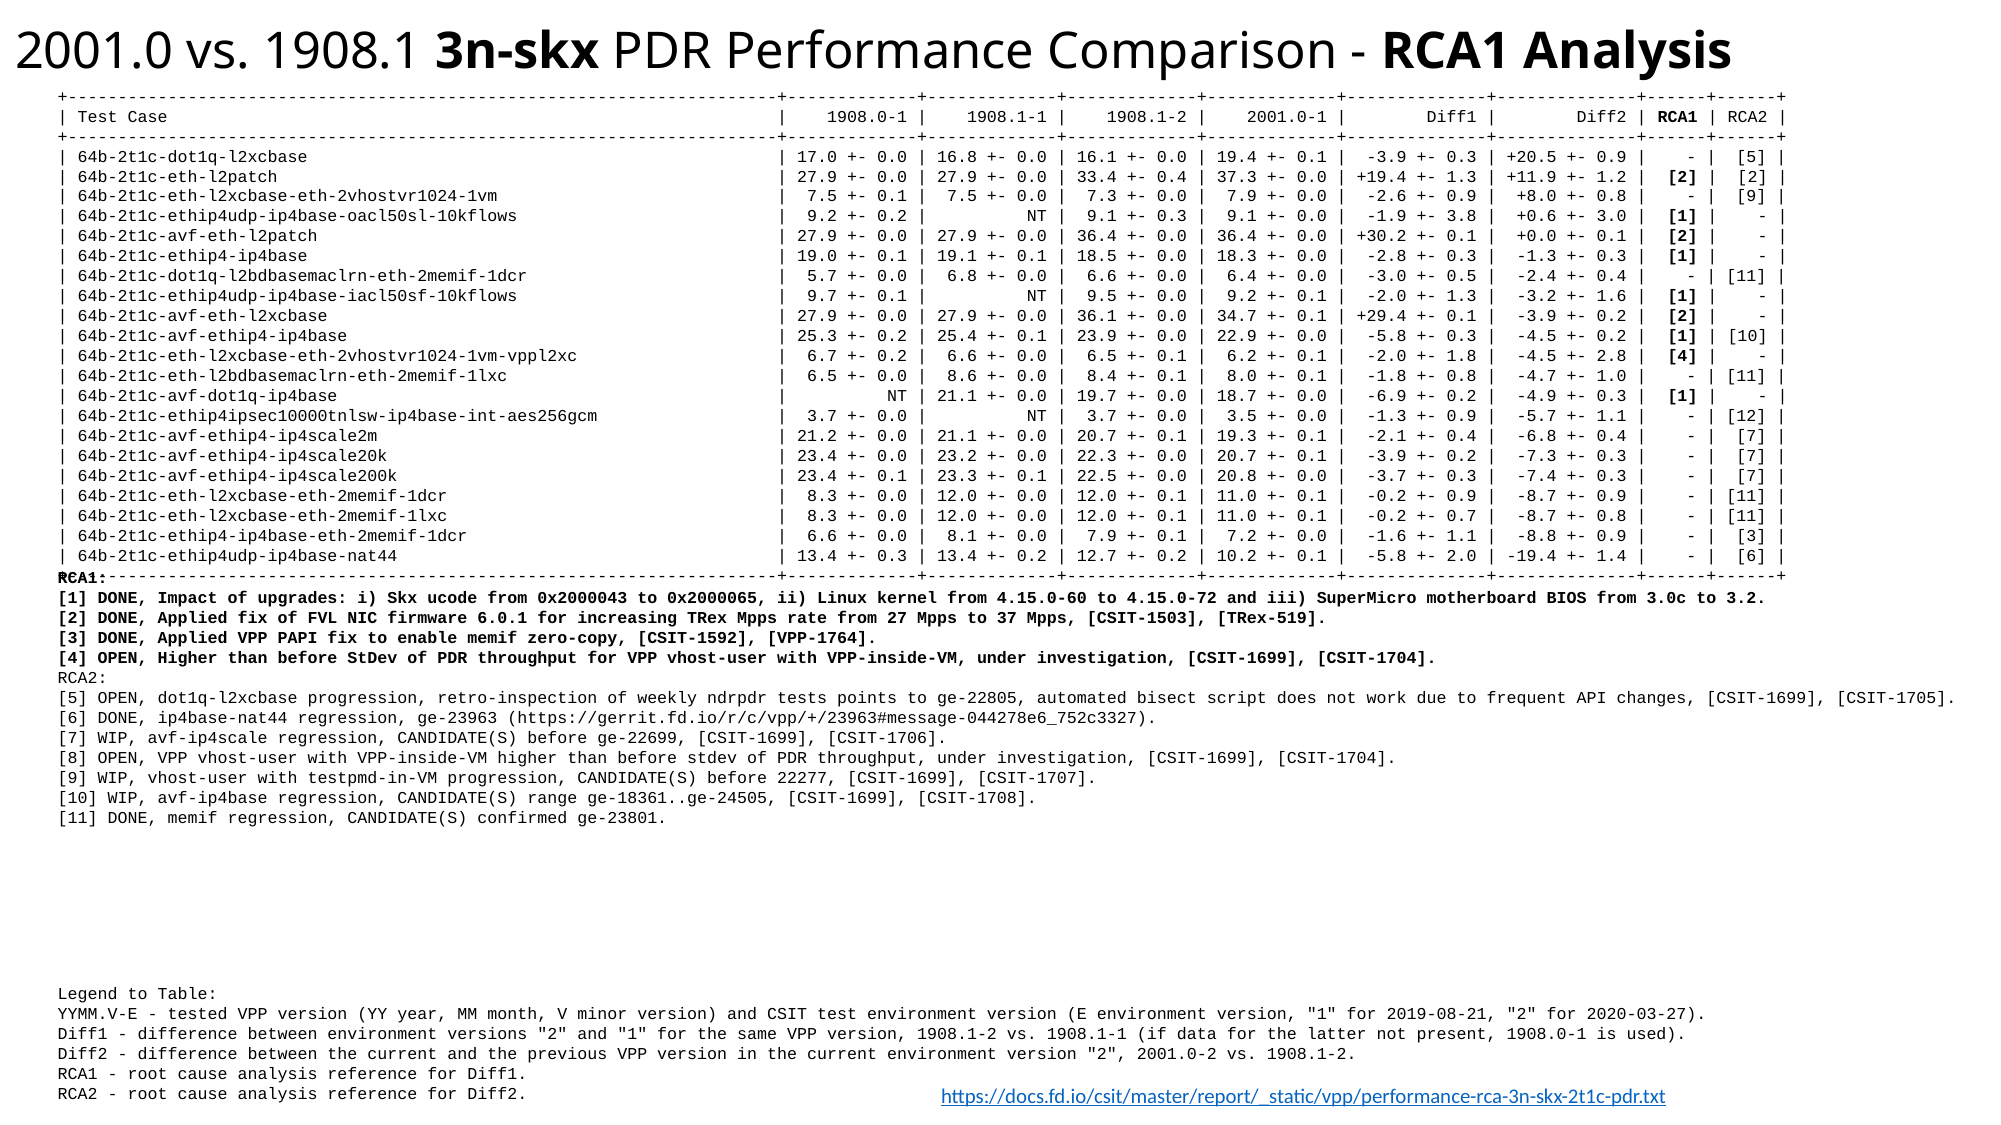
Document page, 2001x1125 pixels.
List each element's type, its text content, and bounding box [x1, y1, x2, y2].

text_box https://docs.fd.io/csit/master/report/_static/vpp/performance-rca-3n-skx-2t1c-pdr.txt [681, 1074, 1682, 1115]
text_box +-----------------------------------------------------------------------+-------------+-------------+-------------+-------------+--------------+--------------+------+------+ | Test Case | 1908.0-1 | 1908.1-1 | 1908.1-2 | 2001.0-1 | Diff1 | Diff2 | RCA1 | RCA2 | +-----------------------------------------------------------------------+-------------+-------------+-------------+-------------+--------------+--------------+------+------+ | 64b-2t1c-dot1q-l2xcbase | 17.0 +- 0.0 | 16.8 +- 0.0 | 16.1 +- 0.0 | 19.4 +- 0.1 | -3.9 +- 0.3 | +20.5 +- 0.9 | - | [5] | | 64b-2t1c-eth-l2patch | 27.9 +- 0.0 | 27.9 +- 0.0 | 33.4 +- 0.4 | 37.3 +- 0.0 | +19.4 +- 1.3 | +11.9 +- 1.2 | [2] | [2] | | 64b-2t1c-eth-l2xcbase-eth-2vhostvr1024-1vm | 7.5 +- 0.1 | 7.5 +- 0.0 | 7.3 +- 0.0 | 7.9 +- 0.0 | -2.6 +- 0.9 | +8.0 +- 0.8 | - | [9] | | 64b-2t1c-ethip4udp-ip4base-oacl50sl-10kflows | 9.2 +- 0.2 | NT | 9.1 +- 0.3 | 9.1 +- 0.0 | -1.9 +- 3.8 | +0.6 +- 3.0 | [1] | - | | 64b-2t1c-avf-eth-l2patch | 27.9 +- 0.0 | 27.9 +- 0.0 | 36.4 +- 0.0 | 36.4 +- 0.0 | +30.2 +- 0.1 | +0.0 +- 0.1 | [2] | - | | 64b-2t1c-ethip4-ip4base | 19.0 +- 0.1 | 19.1 +- 0.1 | 18.5 +- 0.0 | 18.3 +- 0.0 | -2.8 +- 0.3 | -1.3 +- 0.3 | [1] | - | | 64b-2t1c-dot1q-l2bdbasemaclrn-eth-2memif-1dcr | 5.7 +- 0.0 | 6.8 +- 0.0 | 6.6 +- 0.0 | 6.4 +- 0.0 | -3.0 +- 0.5 | -2.4 +- 0.4 | - | [11] | | 64b-2t1c-ethip4udp-ip4base-iacl50sf-10kflows | 9.7 +- 0.1 | NT | 9.5 +- 0.0 | 9.2 +- 0.1 | -2.0 +- 1.3 | -3.2 +- 1.6 | [1] | - | | 64b-2t1c-avf-eth-l2xcbase | 27.9 +- 0.0 | 27.9 +- 0.0 | 36.1 +- 0.0 | 34.7 +- 0.1 | +29.4 +- 0.1 | -3.9 +- 0.2 | [2] | - | | 64b-2t1c-avf-ethip4-ip4base | 25.3 +- 0.2 | 25.4 +- 0.1 | 23.9 +- 0.0 | 22.9 +- 0.0 | -5.8 +- 0.3 | -4.5 +- 0.2 | [1] | [10] | | 64b-2t1c-eth-l2xcbase-eth-2vhostvr1024-1vm-vppl2xc | 6.7 +- 0.2 | 6.6 +- 0.0 | 6.5 +- 0.1 | 6.2 +- 0.1 | -2.0 +- 1.8 | -4.5 +- 2.8 | [4] | - | | 64b-2t1c-eth-l2bdbasemaclrn-eth-2memif-1lxc | 6.5 +- 0.0 | 8.6 +- 0.0 | 8.4 +- 0.1 | 8.0 +- 0.1 | -1.8 +- 0.8 | -4.7 +- 1.0 | - | [11] | | 64b-2t1c-avf-dot1q-ip4base | NT | 21.1 +- 0.0 | 19.7 +- 0.0 | 18.7 +- 0.0 | -6.9 +- 0.2 | -4.9 +- 0.3 | [1] | - | | 64b-2t1c-ethip4ipsec10000tnlsw-ip4base-int-aes256gcm | 3.7 +- 0.0 | NT | 3.7 +- 0.0 | 3.5 +- 0.0 | -1.3 +- 0.9 | -5.7 +- 1.1 | - | [12] | | 64b-2t1c-avf-ethip4-ip4scale2m | 21.2 +- 0.0 | 21.1 +- 0.0 | 20.7 +- 0.1 | 19.3 +- 0.1 | -2.1 +- 0.4 | -6.8 +- 0.4 | - | [7] | | 64b-2t1c-avf-ethip4-ip4scale20k | 23.4 +- 0.0 | 23.2 +- 0.0 | 22.3 +- 0.0 | 20.7 +- 0.1 | -3.9 +- 0.2 | -7.3 +- 0.3 | - | [7] | | 64b-2t1c-avf-ethip4-ip4scale200k | 23.4 +- 0.1 | 23.3 +- 0.1 | 22.5 +- 0.0 | 20.8 +- 0.0 | -3.7 +- 0.3 | -7.4 +- 0.3 | - | [7] | | 64b-2t1c-eth-l2xcbase-eth-2memif-1dcr | 8.3 +- 0.0 | 12.0 +- 0.0 | 12.0 +- 0.1 | 11.0 +- 0.1 | -0.2 +- 0.9 | -8.7 +- 0.9 | - | [11] | | 64b-2t1c-eth-l2xcbase-eth-2memif-1lxc | 8.3 +- 0.0 | 12.0 +- 0.0 | 12.0 +- 0.1 | 11.0 +- 0.1 | -0.2 +- 0.7 | -8.7 +- 0.8 | - | [11] | | 64b-2t1c-ethip4-ip4base-eth-2memif-1dcr | 6.6 +- 0.0 | 8.1 +- 0.0 | 7.9 +- 0.1 | 7.2 +- 0.0 | -1.6 +- 1.1 | -8.8 +- 0.9 | - | [3] | | 64b-2t1c-ethip4udp-ip4base-nat44 | 13.4 +- 0.3 | 13.4 +- 0.2 | 12.7 +- 0.2 | 10.2 +- 0.1 | -5.8 +- 2.0 | -19.4 +- 1.4 | - | [6] | +-----------------------------------------------------------------------+-------------+-------------+-------------+-------------+--------------+--------------+------+------+ [42, 102, 1803, 559]
text_box RCA1: [1] DONE, Impact of upgrades: i) Skx ucode from 0x2000043 to 0x2000065, ii) Linux kernel from 4.15.0-60 to 4.15.0-72 and iii) SuperMicro motherboard BIOS from 3.0c to 3.2. [2] DONE, Applied fix of FVL NIC firmware 6.0.1 for increasing TRex Mpps rate from 27 Mpps to 37 Mpps, [CSIT-1503], [TRex-519]. [3] DONE, Applied VPP PAPI fix to enable memif zero-copy, [CSIT-1592], [VPP-1764]. [4] OPEN, Higher than before StDev of PDR throughput for VPP vhost-user with VPP-inside-VM, under investigation, [CSIT-1699], [CSIT-1704]. RCA2: [5] OPEN, dot1q-l2xcbase progression, retro-inspection of weekly ndrpdr tests points to ge-22805, automated bisect script does not work due to frequent API changes, [CSIT-1699], [CSIT-1705]. [6] DONE, ip4base-nat44 regression, ge-23963 (https://gerrit.fd.io/r/c/vpp/+/23963#message-044278e6_752c3327). [7] WIP, avf-ip4scale regression, CANDIDATE(S) before ge-22699, [CSIT-1699], [CSIT-1706]. [8] OPEN, VPP vhost-user with VPP-inside-VM higher than before stdev of PDR throughput, under investigation, [CSIT-1699], [CSIT-1704]. [9] WIP, vhost-user with testpmd-in-VM progression, CANDIDATE(S) before 22277, [CSIT-1699], [CSIT-1707]. [10] WIP, avf-ip4base regression, CANDIDATE(S) range ge-18361..ge-24505, [CSIT-1699], [CSIT-1708]. [11] DONE, memif regression, CANDIDATE(S) confirmed ge-23801. [42, 559, 1973, 854]
title 2001.0 vs. 1908.1 3n-skx PDR Performance Comparison - RCA1 Analysis [0, 2, 2000, 102]
text_box Legend to Table: YYMM.V-E - tested VPP version (YY year, MM month, V minor version) and CSIT test environment version (E environment version, "1" for 2019-08-21, "2" for 2020-03-27). Diff1 - difference between environment versions "2" and "1" for the same VPP version, 1908.1-2 vs. 1908.1-1 (if data for the latter not present, 1908.0-1 is used). Diff2 - difference between the current and the previous VPP version in the current environment version "2", 2001.0-2 vs. 1908.1-2. RCA1 - root cause analysis reference for Diff1. RCA2 - root cause analysis reference for Diff2. [42, 975, 1723, 1111]
